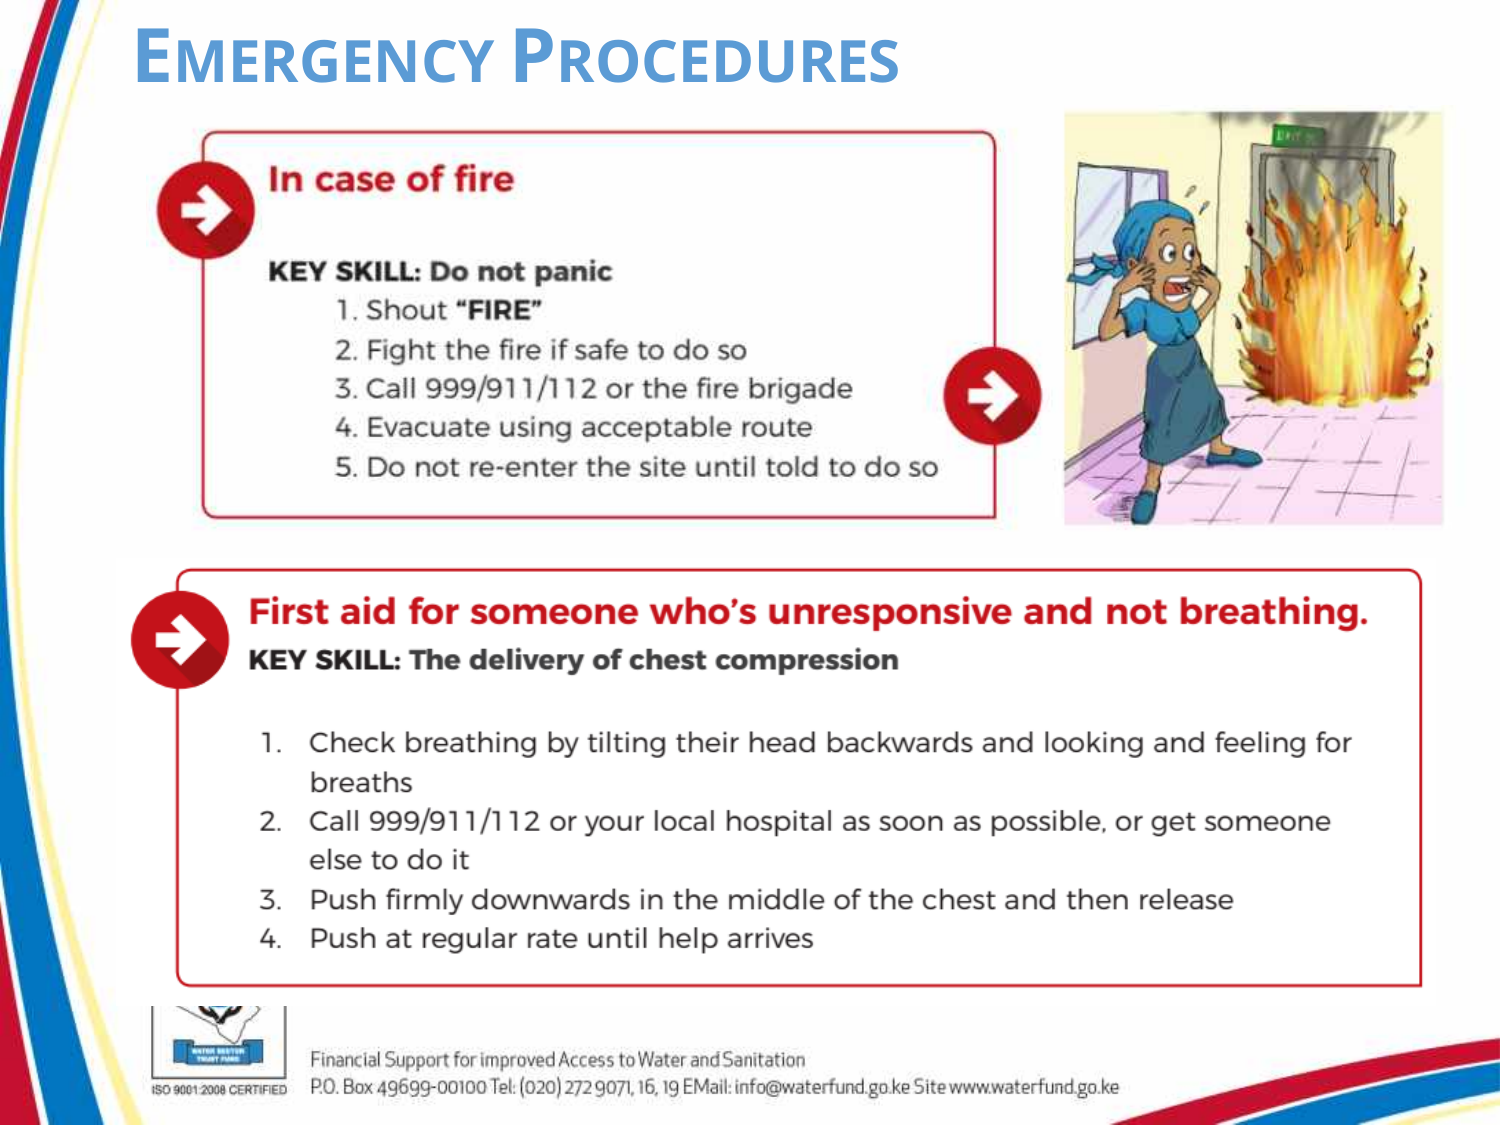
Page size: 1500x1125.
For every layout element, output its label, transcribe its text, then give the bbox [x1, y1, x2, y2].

text_box EMERGENCY PROCEDURES [116, 0, 1500, 105]
picture [0, 0, 1500, 1125]
